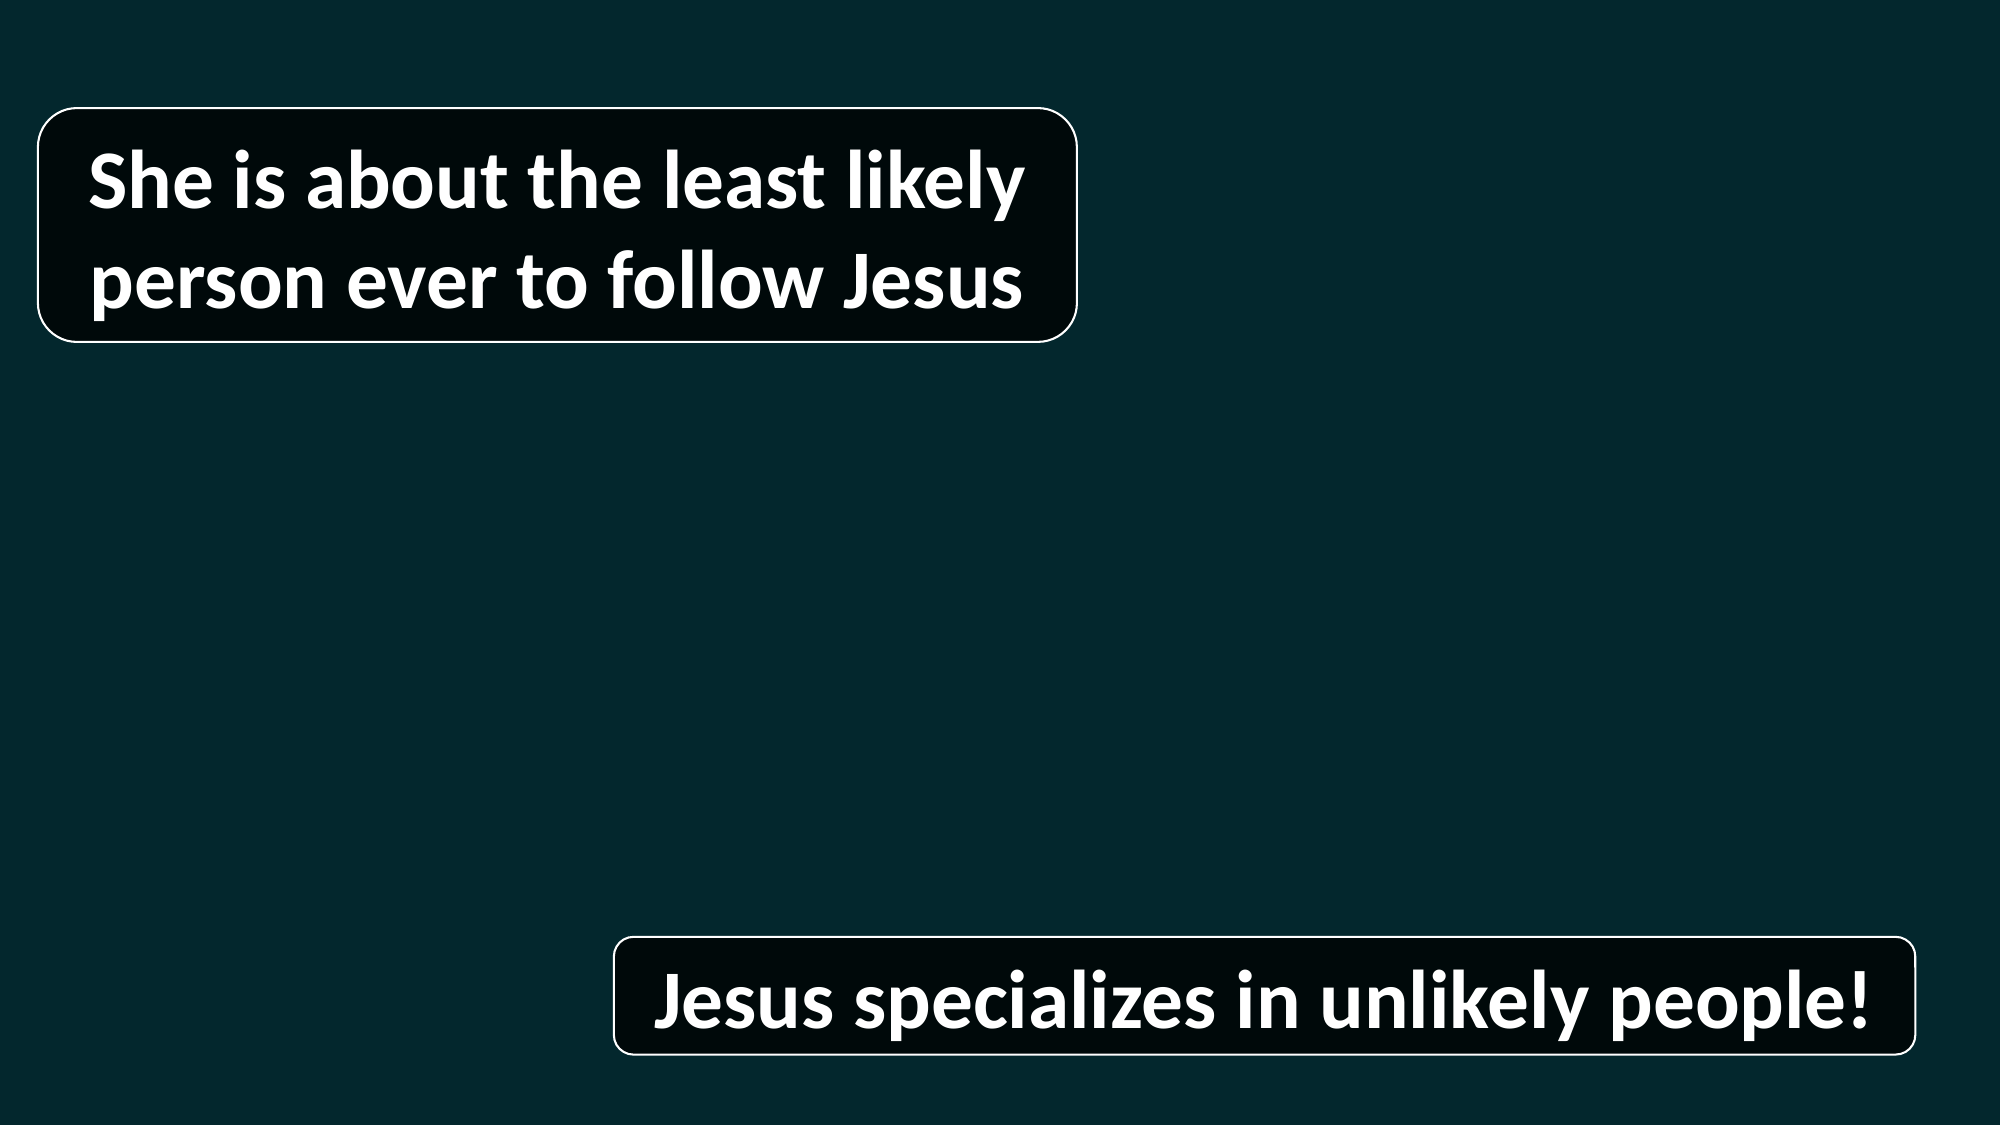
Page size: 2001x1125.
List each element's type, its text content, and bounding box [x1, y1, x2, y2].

text_box She is about the least likely person ever to follow Jesus [36, 107, 1078, 343]
text_box Jesus specializes in unlikely people! [612, 935, 1917, 1056]
